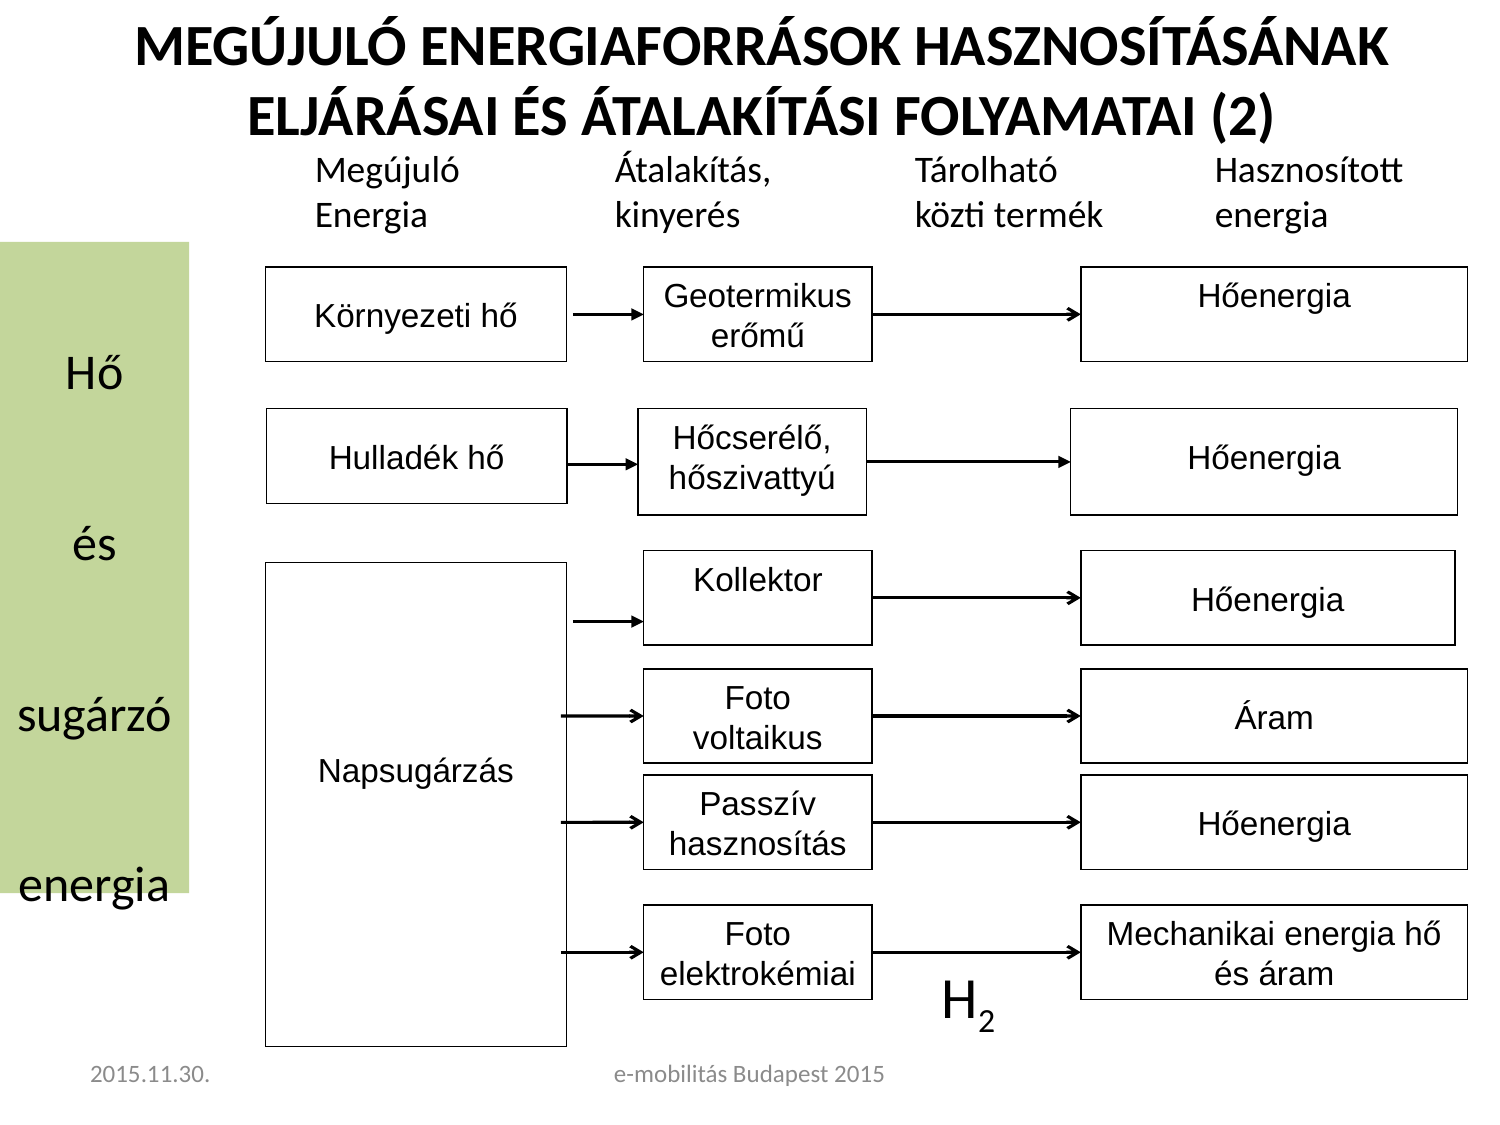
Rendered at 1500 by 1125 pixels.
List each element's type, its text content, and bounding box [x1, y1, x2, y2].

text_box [0, 241, 1469, 1047]
footer e-mobilitás Budapest 2015 [512, 1056, 988, 1103]
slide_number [75, 1056, 425, 1103]
text_box MEGÚJULÓ ENERGIAFORRÁSOK HASZNOSÍTÁSÁNAK ELJÁRÁSAI ÉS ÁTALAKÍTÁSI FOLYAMATAI (2) [76, 0, 1447, 137]
text_box Megújuló Átalakítás, Tárolható Hasznosított Energia kinyerés közti termék energia [0, 137, 1453, 240]
